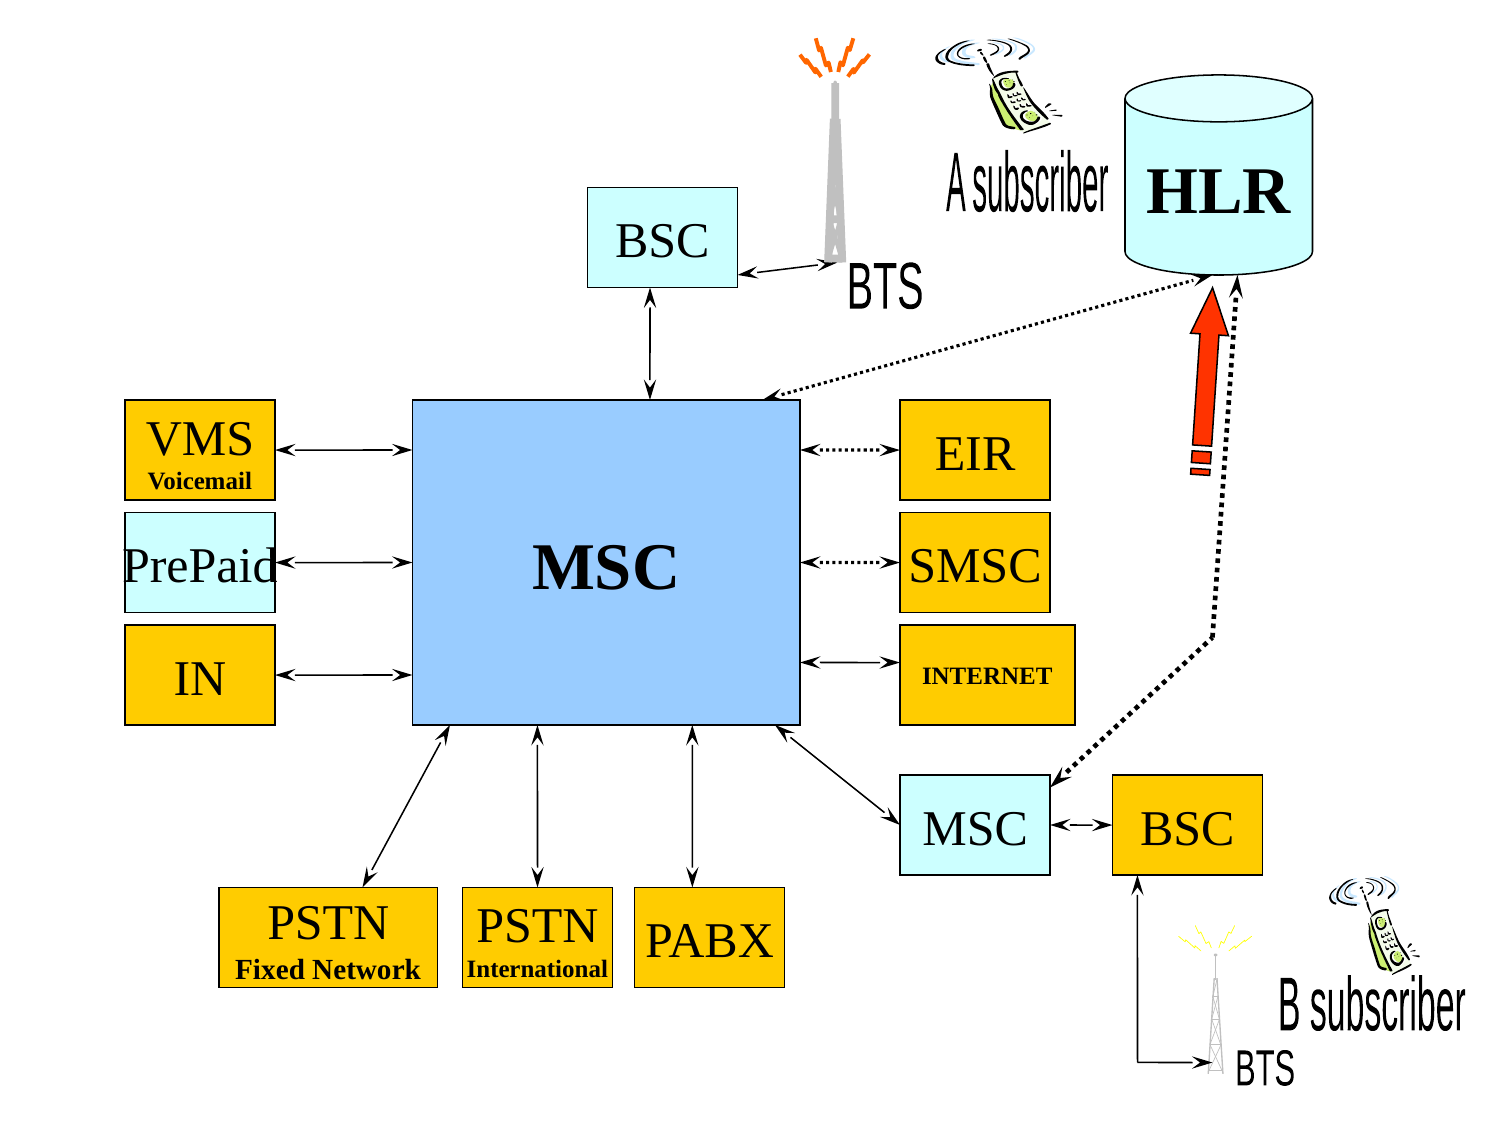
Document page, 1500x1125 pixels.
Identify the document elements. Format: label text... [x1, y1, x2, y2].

text_box PSTN Fixed Network [219, 887, 438, 988]
text_box [686, 724, 699, 746]
text_box A subscriber [1051, 165, 1059, 212]
text_box [879, 556, 899, 569]
text_box PrePaid [124, 512, 275, 613]
text_box INTERNET [900, 624, 1044, 725]
text_box [275, 556, 296, 569]
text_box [827, 80, 843, 263]
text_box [1328, 874, 1420, 976]
text_box [799, 656, 821, 669]
text_box [391, 556, 413, 569]
text_box [799, 556, 821, 569]
text_box VMS Voicemail [124, 399, 275, 500]
text_box [275, 668, 296, 682]
text_box EIR [899, 399, 1044, 500]
text_box PSTN International [462, 887, 613, 988]
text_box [1177, 924, 1253, 1074]
text_box [879, 807, 901, 826]
text_box [879, 656, 900, 669]
text_box [764, 388, 781, 399]
text_box HLR [1125, 74, 1313, 275]
text_box [275, 443, 296, 457]
text_box [879, 443, 899, 457]
text_box [686, 866, 699, 888]
text_box [531, 866, 544, 888]
text_box [774, 724, 796, 743]
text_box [799, 37, 1036, 77]
text_box [643, 287, 657, 309]
text_box [1050, 818, 1071, 832]
text_box [643, 379, 657, 399]
text_box SMSC [899, 512, 1044, 613]
text_box BSC [1112, 774, 1263, 875]
text_box [391, 668, 413, 682]
text_box [434, 724, 451, 747]
text_box PABX [634, 887, 785, 988]
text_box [1049, 274, 1238, 788]
text_box [391, 443, 413, 457]
text_box [737, 266, 759, 279]
text_box [531, 724, 544, 746]
text_box [1131, 874, 1144, 896]
text_box [1091, 818, 1113, 832]
text_box IN [124, 624, 275, 725]
text_box [799, 443, 821, 457]
text_box [362, 866, 378, 888]
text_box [976, 48, 1063, 134]
text_box MSC [412, 399, 800, 725]
text_box BSC [587, 187, 738, 288]
text_box MSC [899, 774, 1050, 875]
